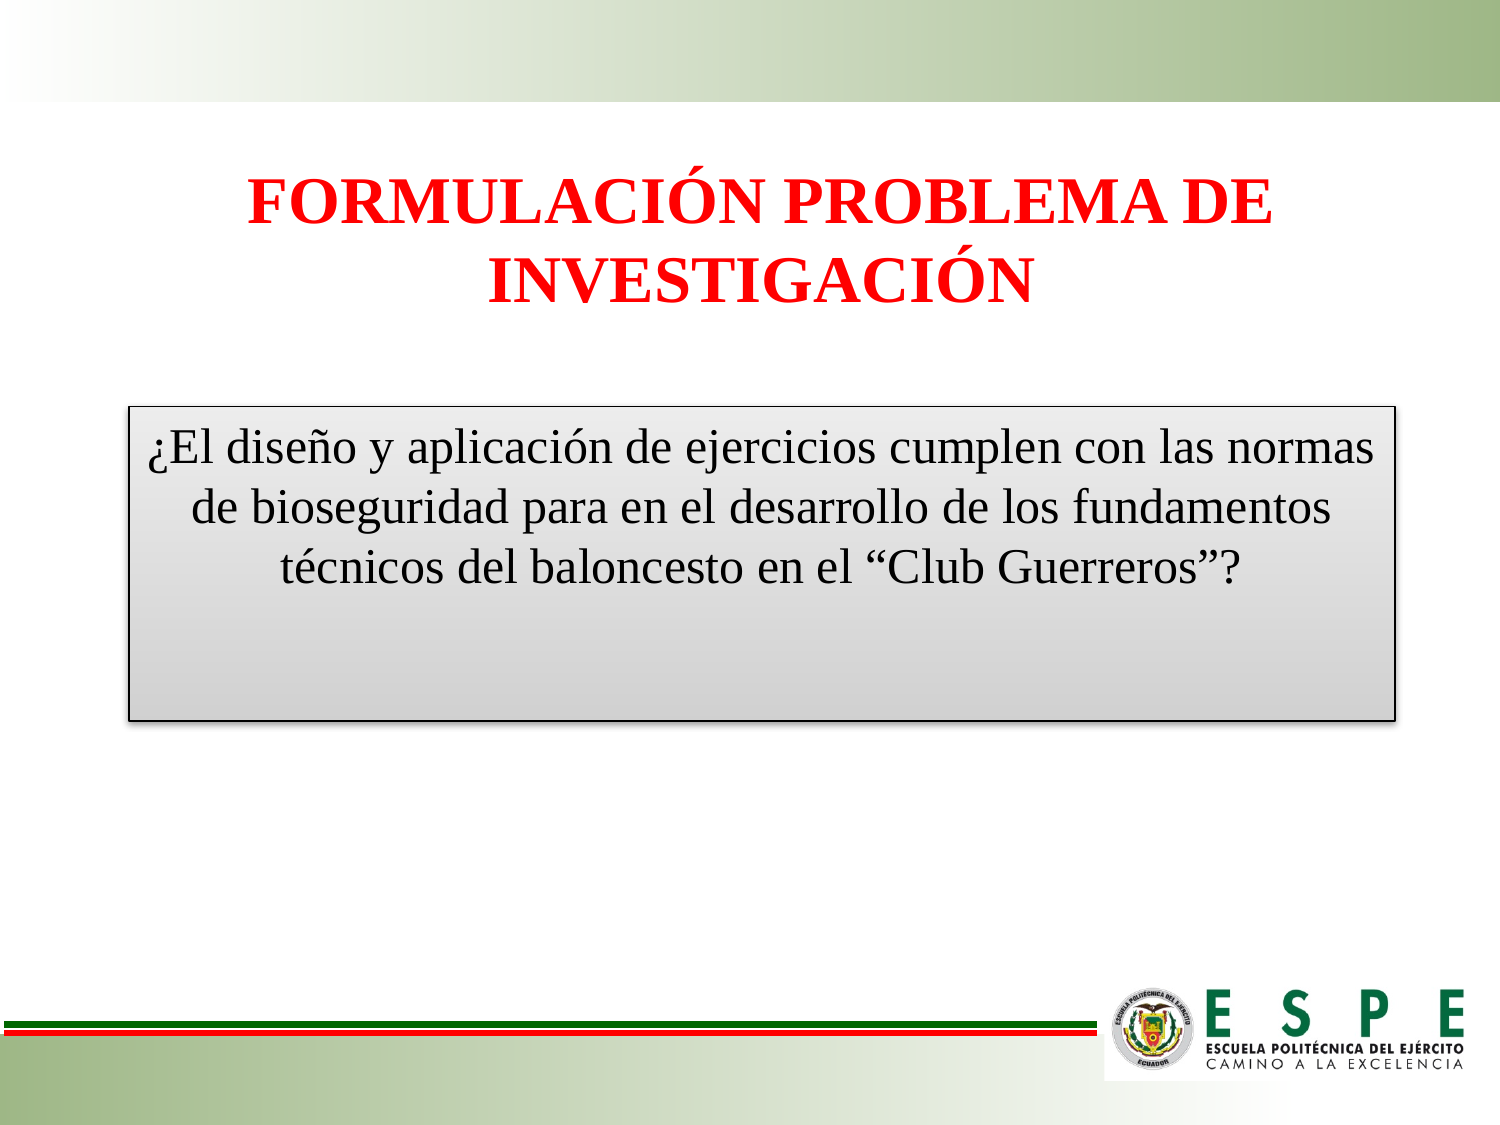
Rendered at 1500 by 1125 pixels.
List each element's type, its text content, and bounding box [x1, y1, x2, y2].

picture [1104, 976, 1483, 1081]
text_box FORMULACIÓN PROBLEMA DE INVESTIGACIÓN [35, 148, 1489, 404]
text_box ¿El diseño y aplicación de ejercicios cumplen con las normas de bioseguridad para en el desarrollo de los fundamentos técnicos del baloncesto en el “Club Guerreros”? [128, 406, 1396, 722]
